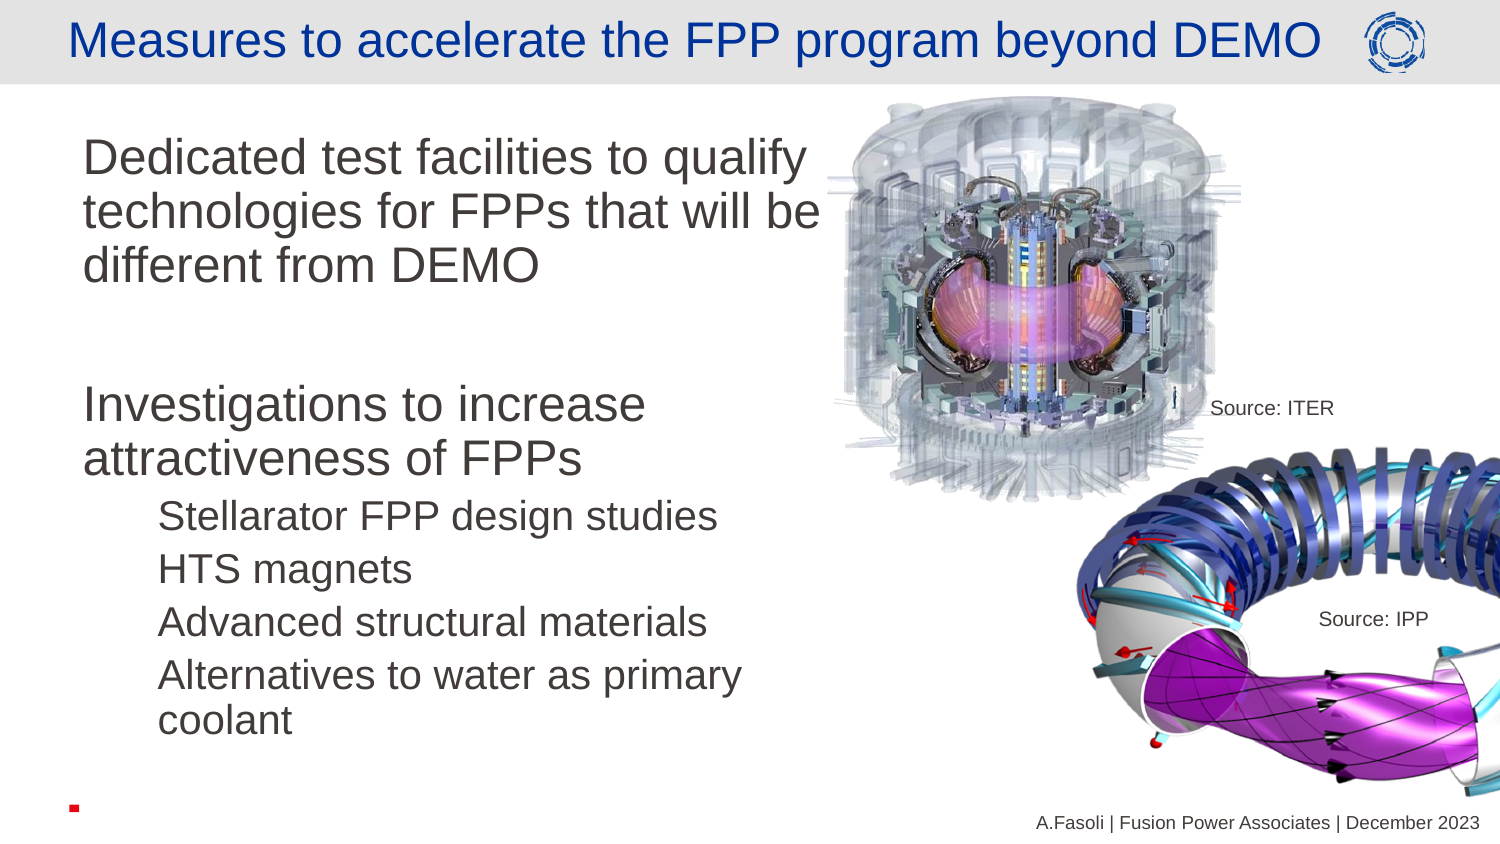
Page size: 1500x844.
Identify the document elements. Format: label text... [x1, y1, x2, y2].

picture [821, 92, 1500, 806]
text_box Source: ITER [1241, 387, 1350, 420]
footer A.Fasoli | Fusion Power Associates | December 2023 [76, 805, 1500, 839]
list Dedicated test facilities to qualify technologies for FPPs that will be different from DEMO Investigations to increase attractiveness of FPPs Stellarator FPP design studies HTS magnets Advanced structural materials Alternatives to water as primary coolant [53, 124, 857, 798]
text_box Measures to accelerate the FPP program beyond DEMO [53, 0, 1341, 75]
